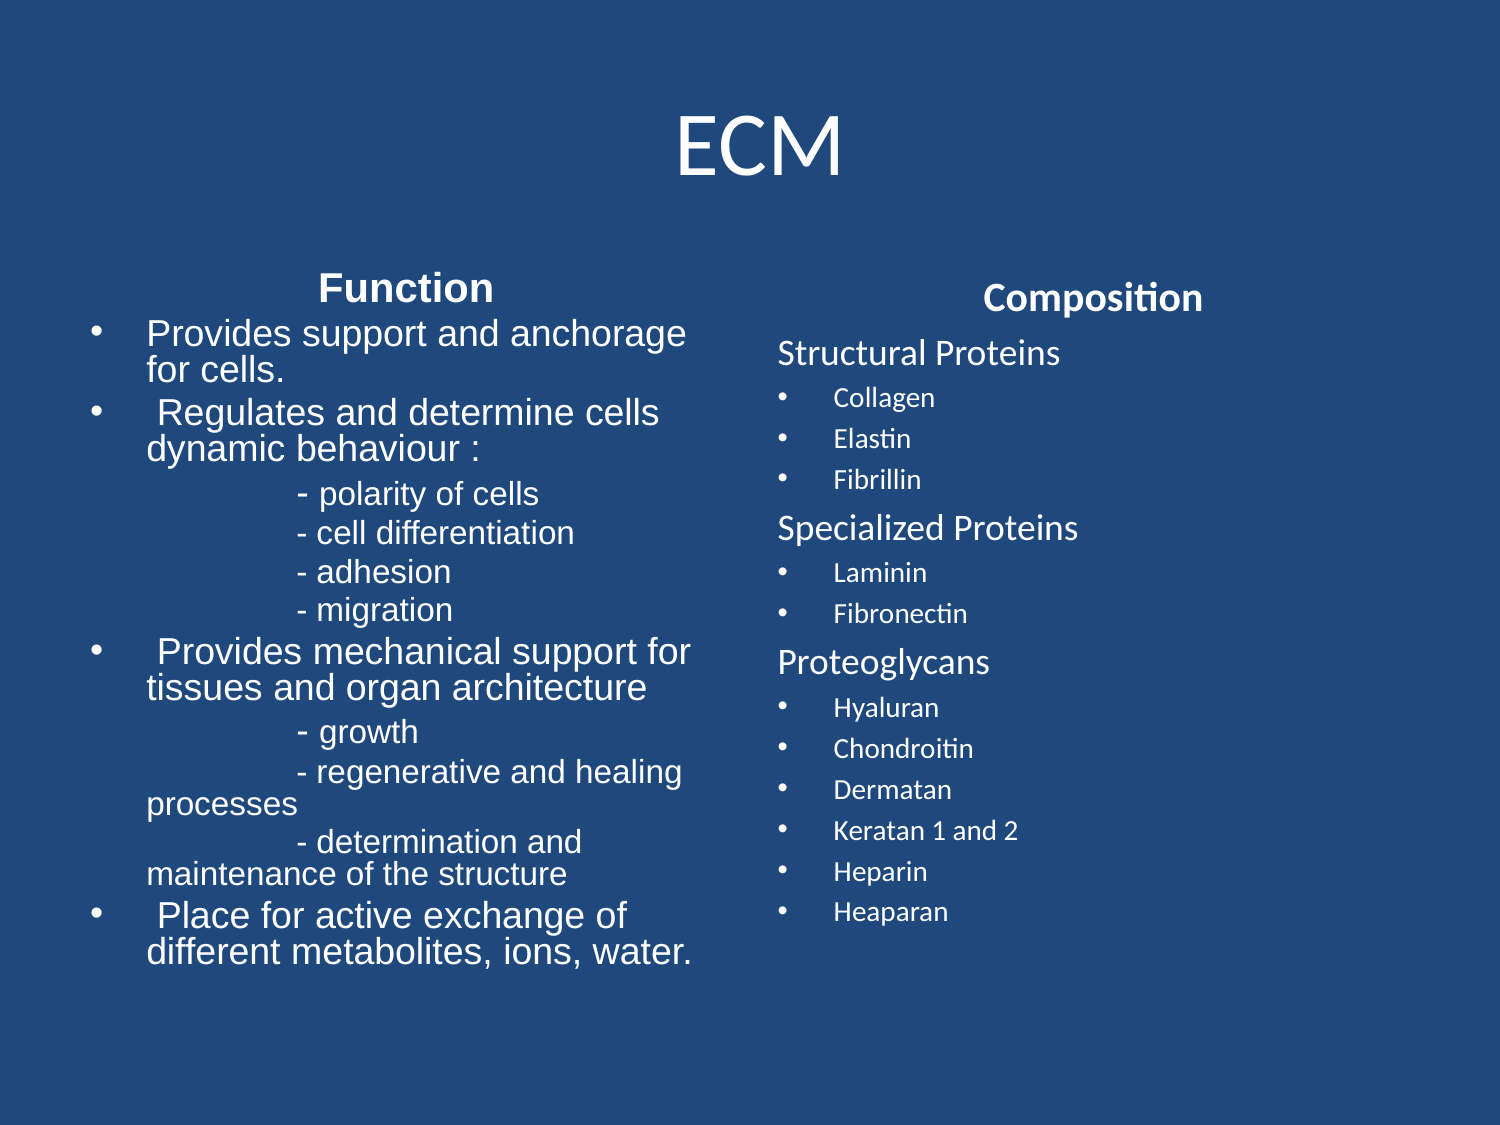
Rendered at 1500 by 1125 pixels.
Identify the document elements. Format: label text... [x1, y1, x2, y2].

title ECM [75, 45, 1425, 233]
list Function Provides support and anchorage for cells. Regulates and determine cells dynamic behaviour : - polarity of cells - cell differentiation - adhesion - migration Provides mechanical support for tissues and organ architecture - growth - regenerative and healing processes - determination and maintenance of the structure Place for active exchange of different metabolites, ions, water. [75, 262, 738, 1005]
list Composition Structural Proteins Collagen Elastin Fibrillin Specialized Proteins Laminin Fibronectin Proteoglycans Hyaluran Chondroitin Dermatan Keratan 1 and 2 Heparin Heaparan [762, 262, 1425, 1005]
